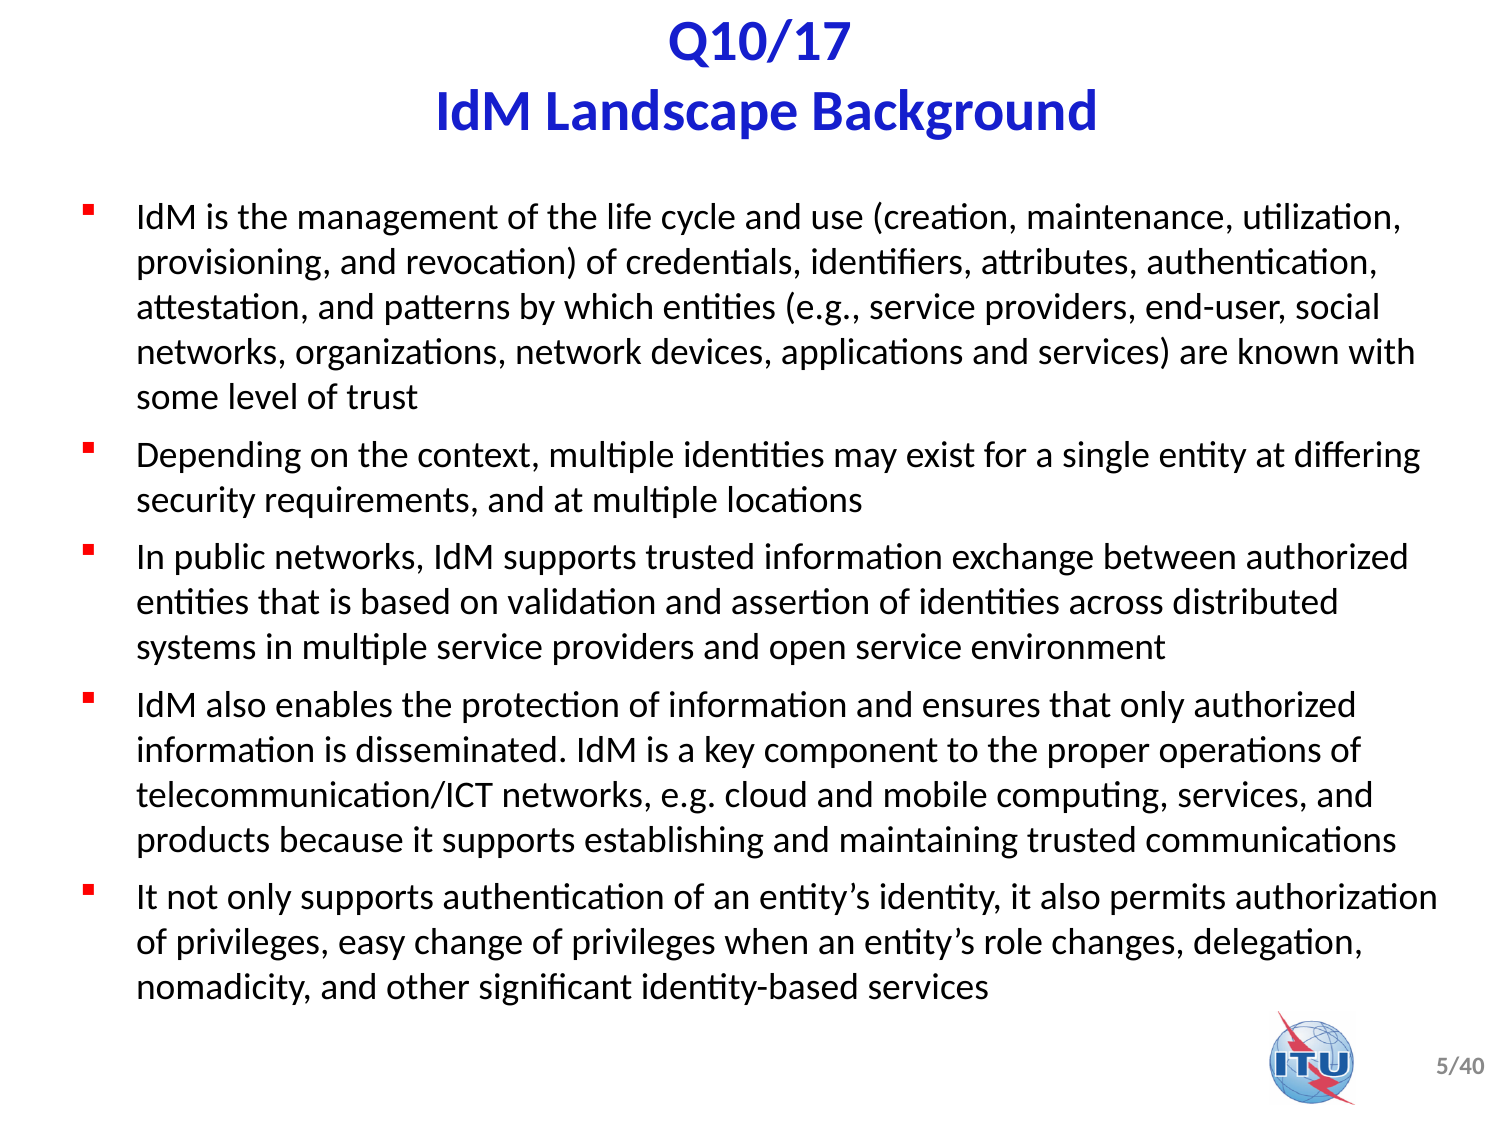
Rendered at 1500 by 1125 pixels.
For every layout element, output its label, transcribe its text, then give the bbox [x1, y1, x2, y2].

list IdM is the management of the life cycle and use (creation, maintenance, utilization, provisioning, and revocation) of credentials, identifiers, attributes, authentication, attestation, and patterns by which entities (e.g., service providers, end-user, social networks, organizations, network devices, applications and services) are known with some level of trust Depending on the context, multiple identities may exist for a single entity at differing security requirements, and at multiple locations In public networks, IdM supports trusted information exchange between authorized entities that is based on validation and assertion of identities across distributed systems in multiple service providers and open service environment IdM also enables the protection of information and ensures that only authorized information is disseminated. IdM is a key component to the proper operations of telecommunication/ICT networks, e.g. cloud and mobile computing, services, and products because it supports establishing and maintaining trusted communications It not only supports authentication of an entity’s identity, it also permits authorization of privileges, easy change of privileges when an entity’s role changes, delegation, nomadicity, and other significant identity-based services [64, 184, 1483, 1093]
title Q10/17 IdM Landscape Background [53, 31, 1468, 114]
picture [1269, 1095, 1356, 1105]
slide_number 5/40 [1149, 1034, 1500, 1095]
